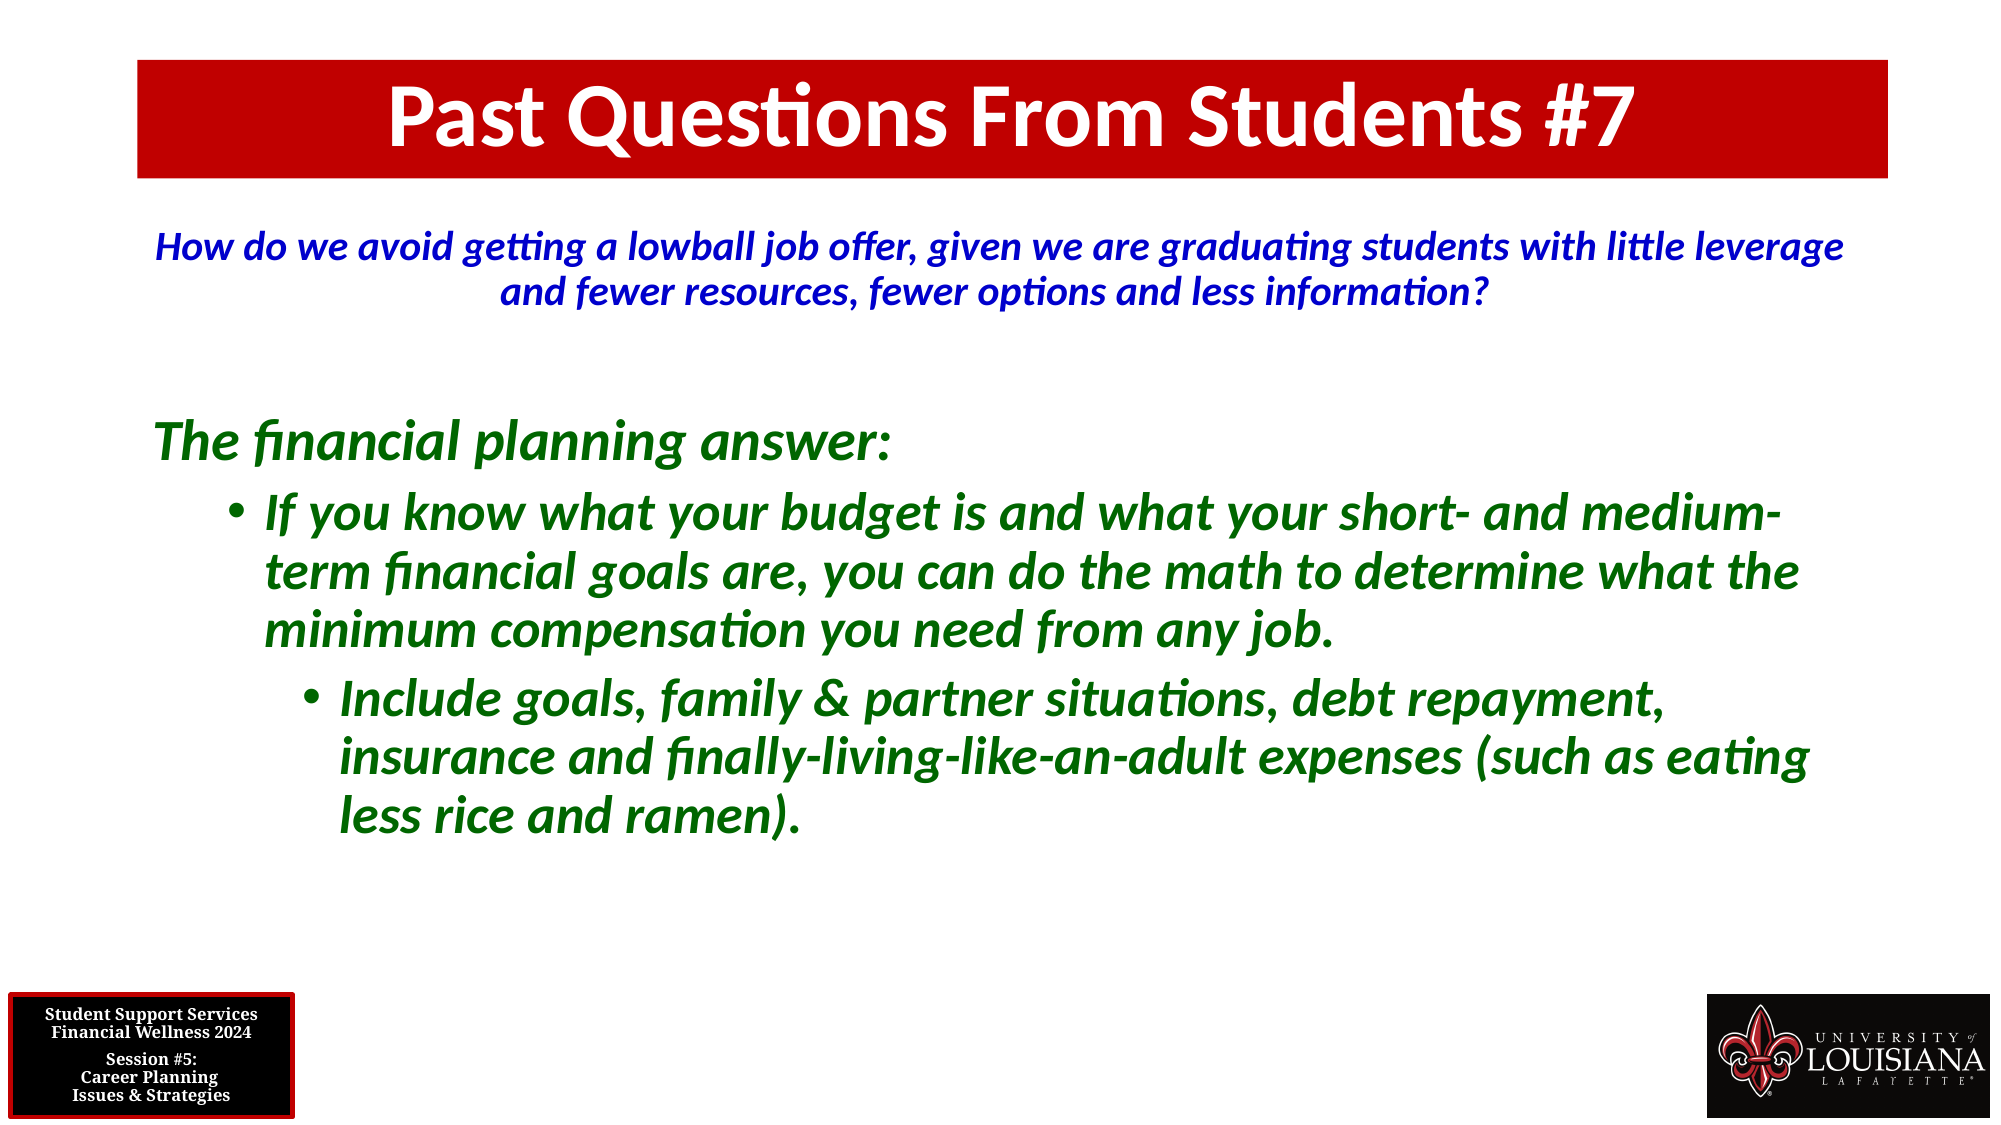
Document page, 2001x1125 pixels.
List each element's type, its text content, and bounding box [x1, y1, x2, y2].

picture [1707, 994, 1990, 1118]
text_box How do we avoid getting a lowball job offer, given we are graduating students with little leverage and fewer resources, fewer options and less information? The financial planning answer: If you know what your budget is and what your short- and medium-term financial goals are, you can do the math to determine what the minimum compensation you need from any job. Include goals, family & partner situations, debt repayment, insurance and finally-living-like-an-adult expenses (such as eating less rice and ramen). [137, 217, 1863, 1014]
text_box Past Questions From Students #7 [137, 59, 1888, 179]
